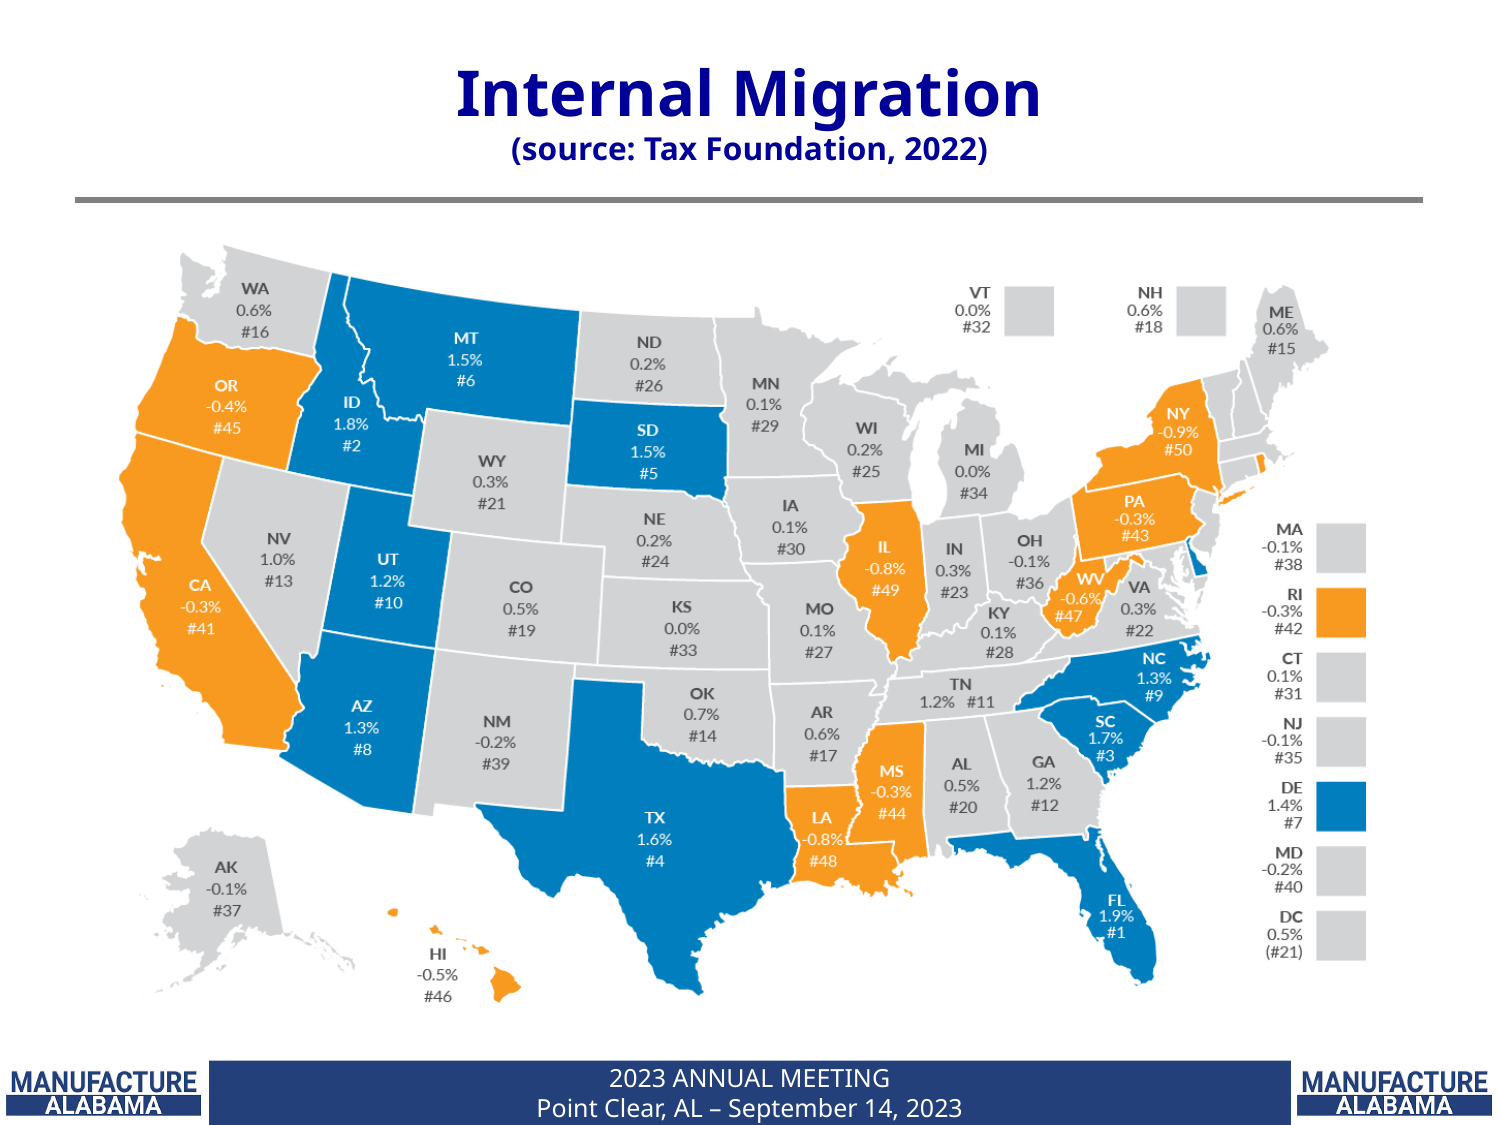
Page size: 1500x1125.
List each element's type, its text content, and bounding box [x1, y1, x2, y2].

picture [112, 224, 1396, 1030]
picture [0, 1060, 209, 1125]
picture [1291, 1060, 1500, 1125]
title Internal Migration (source: Tax Foundation, 2022) [75, 45, 1425, 175]
